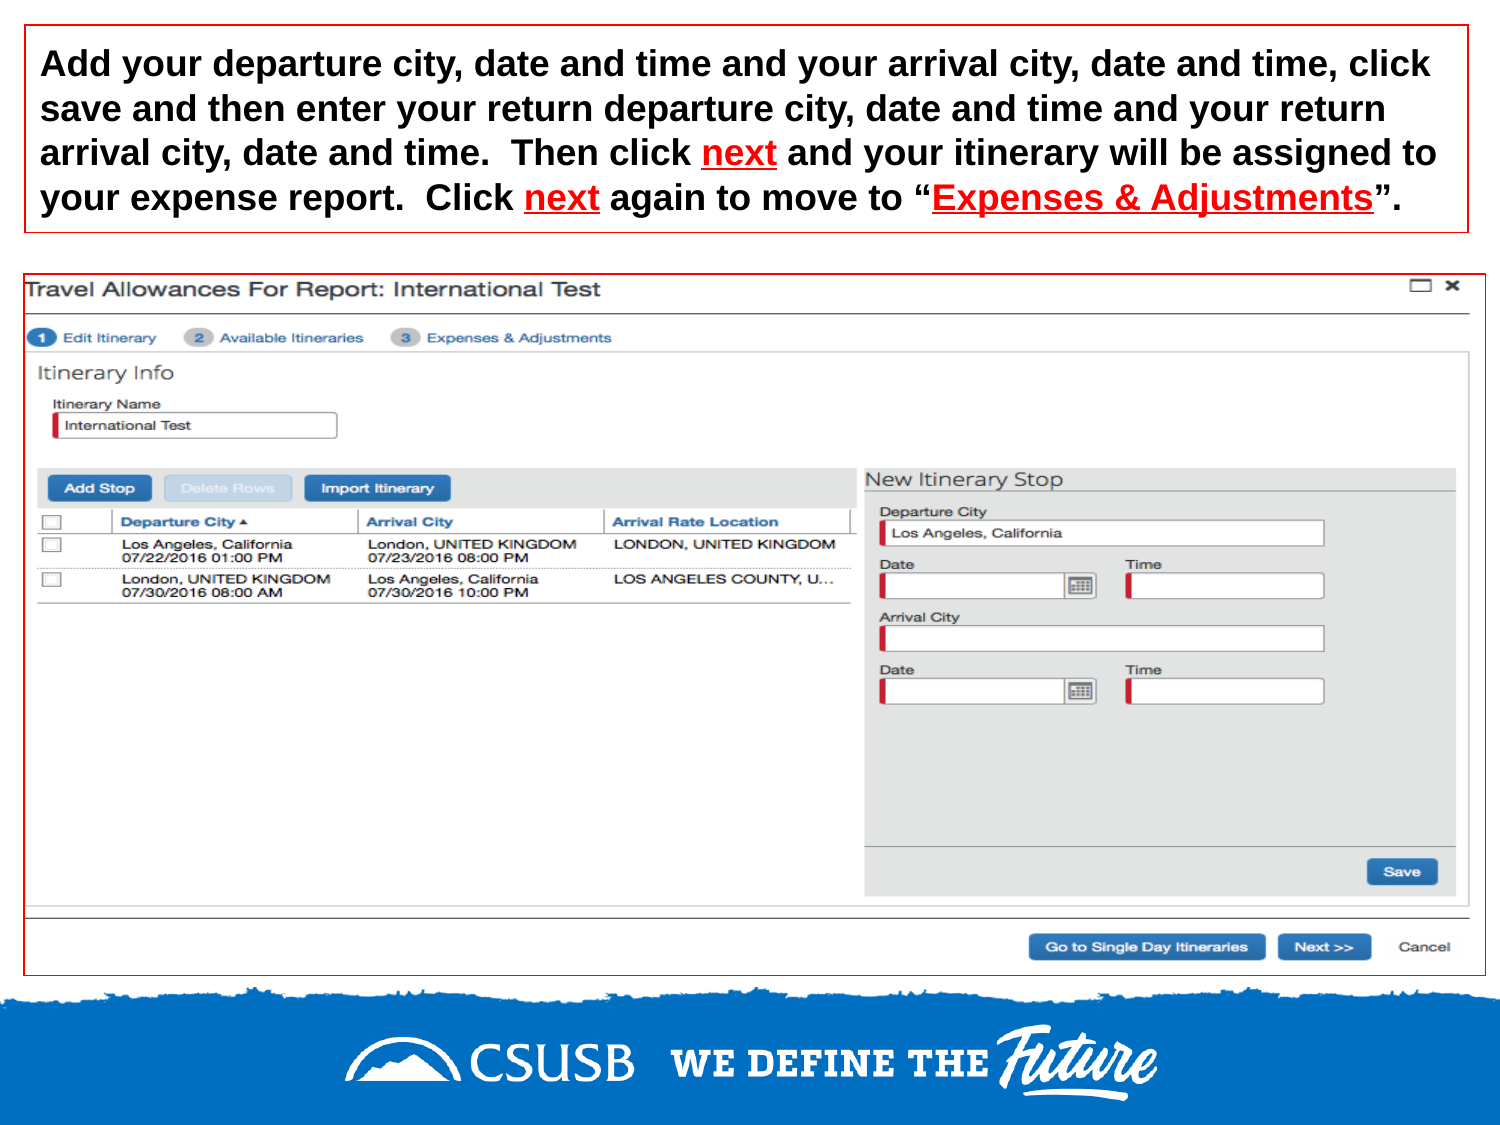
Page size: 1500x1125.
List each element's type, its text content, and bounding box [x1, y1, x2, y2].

picture [0, 986, 1500, 1125]
title Add your departure city, date and time and your arrival city, date and time, click save and then enter your return departure city, date and time and your return arrival city, date and time. Then click next and your itinerary will be assigned to your expense report. Click next again to move to “Expenses & Adjustments”. [24, 24, 1469, 233]
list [24, 274, 1485, 976]
